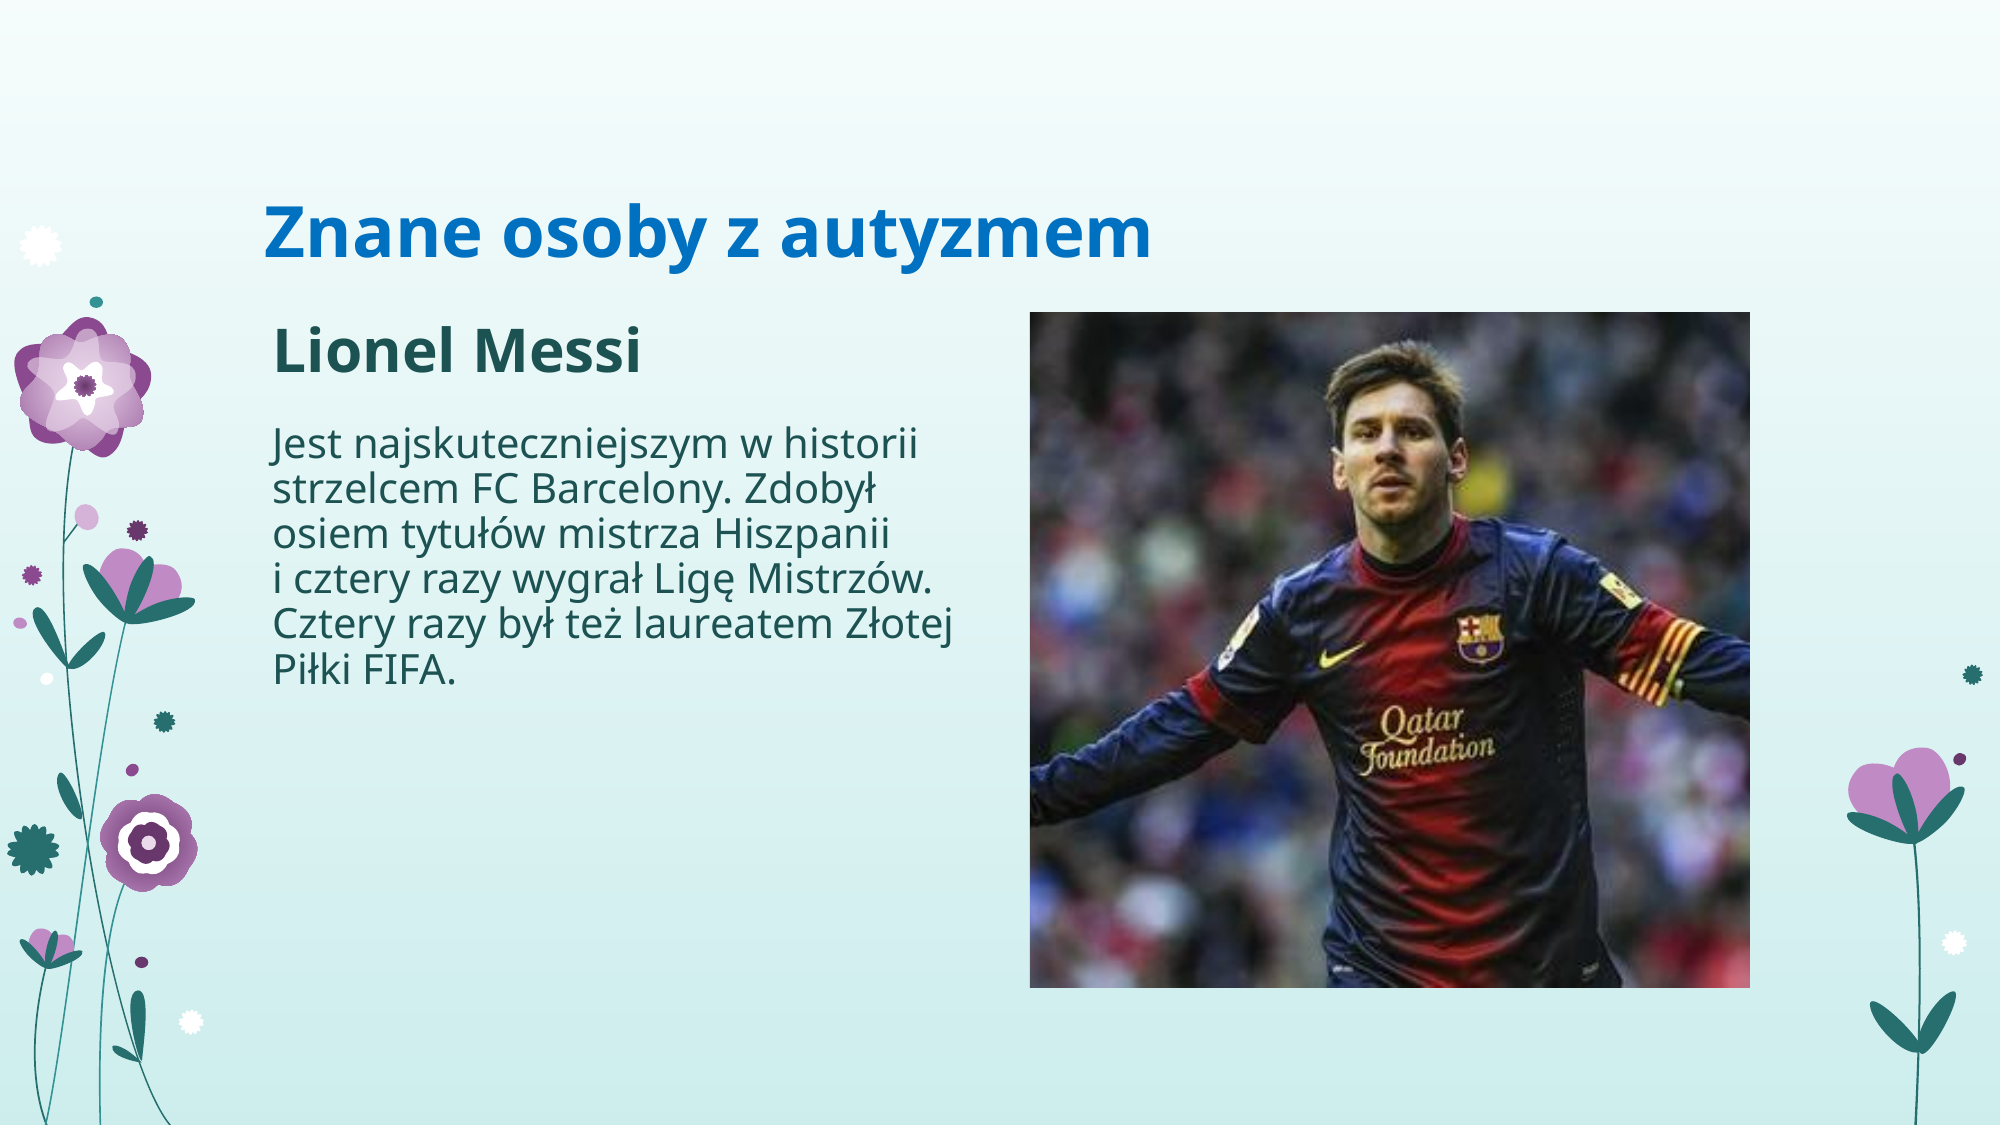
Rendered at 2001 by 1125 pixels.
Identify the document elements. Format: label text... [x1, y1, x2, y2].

list Lionel Messi Jest najskuteczniejszym w historii strzelcem FC Barcelony. Zdobył osiem tytułów mistrza Hiszpanii i cztery razy wygrał Ligę Mistrzów. Cztery razy był też laureatem Złotej Piłki FIFA. [249, 312, 970, 988]
title Znane osoby z autyzmem [249, 92, 1750, 281]
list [1029, 312, 1750, 988]
